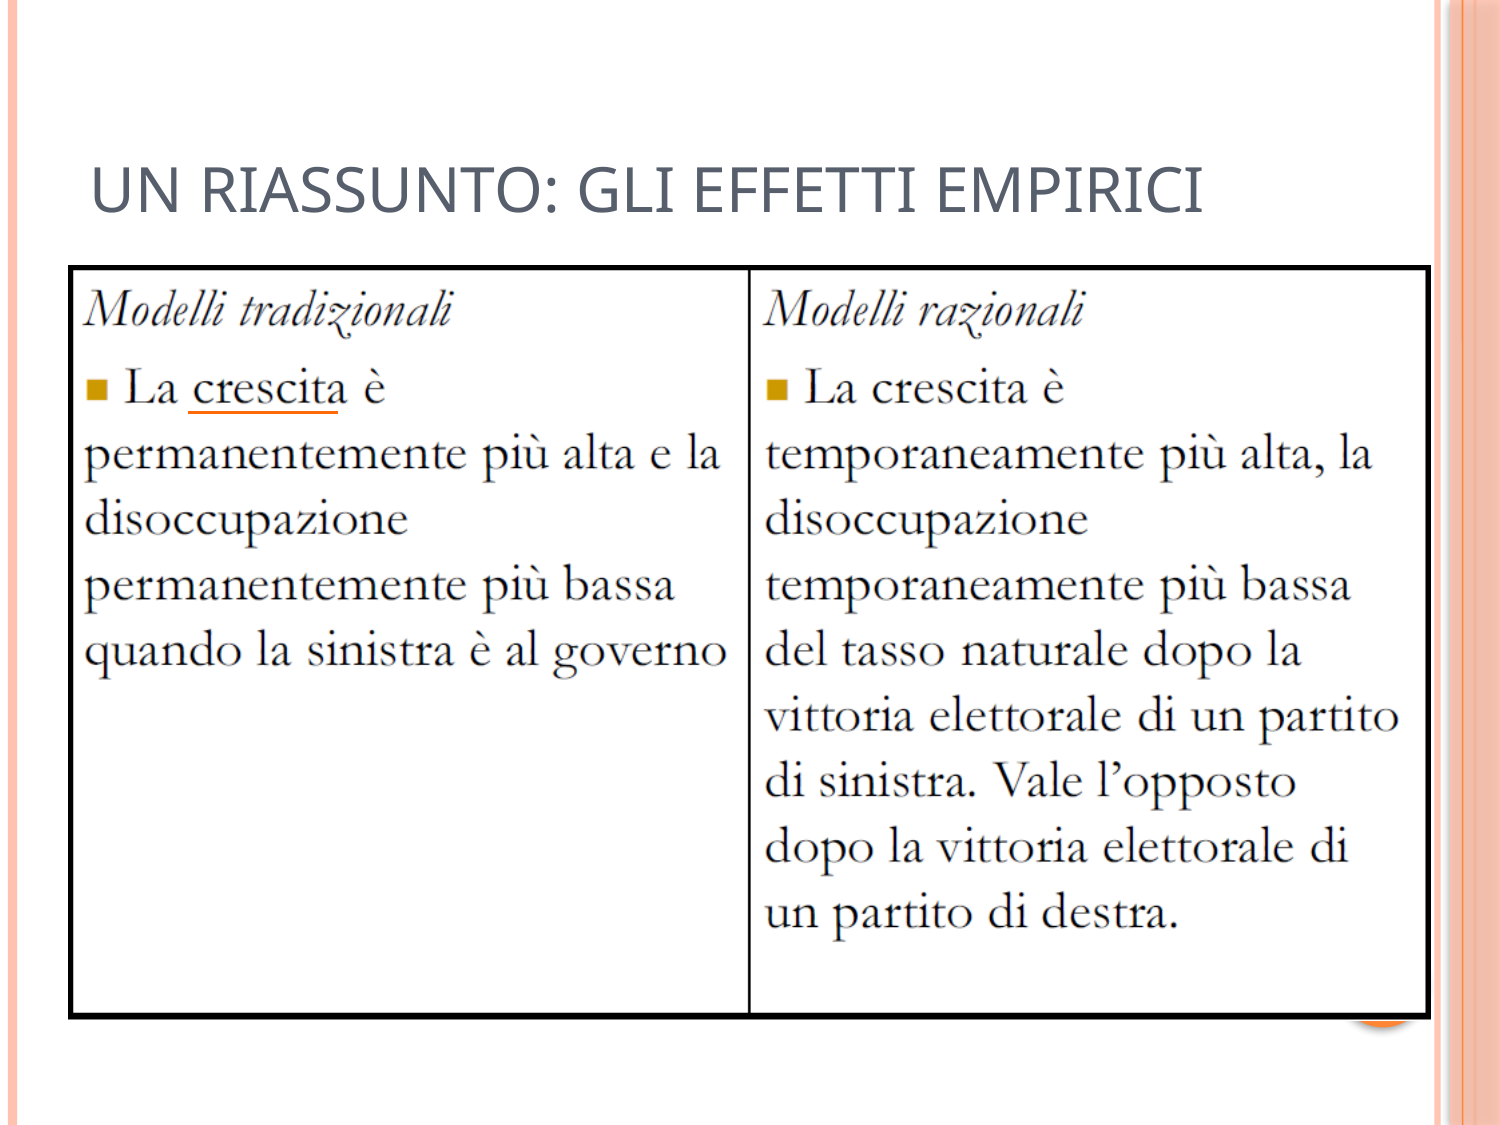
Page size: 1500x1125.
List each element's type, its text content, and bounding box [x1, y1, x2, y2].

picture [68, 265, 1432, 1021]
title Un riassunto: gli effetti empirici [75, 45, 1300, 233]
